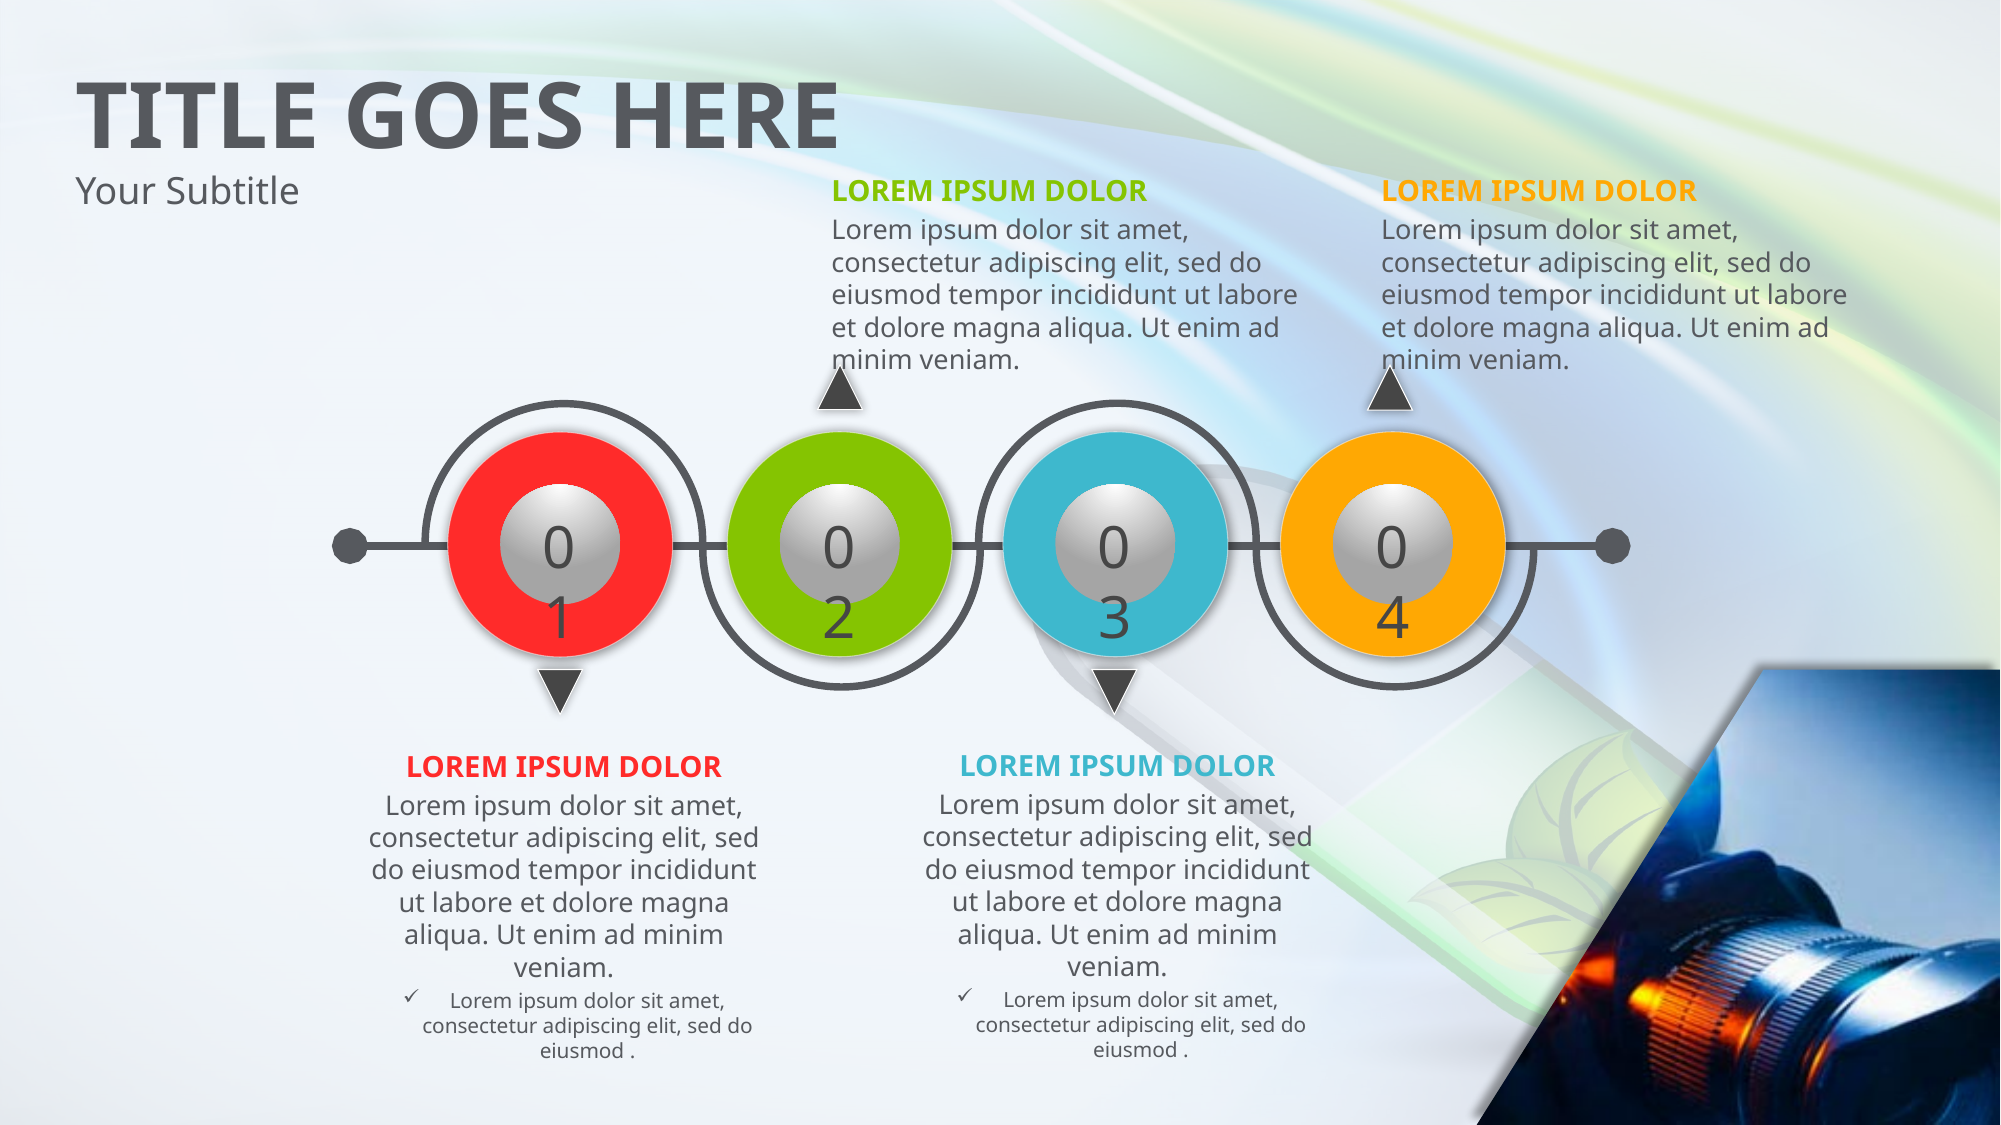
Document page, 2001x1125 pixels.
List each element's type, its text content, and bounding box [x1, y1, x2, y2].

text_box [446, 430, 674, 545]
text_box LOREM IPSUM DOLOR Lorem ipsum dolor sit amet, consectetur adipiscing elit, sed do eiusmod tempor incididunt ut labore et dolore magna aliqua. Ut enim ad minim veniam. [1366, 165, 1881, 383]
text_box [1001, 430, 1229, 545]
text_box [1279, 430, 1507, 545]
text_box [1001, 547, 1229, 658]
text_box [726, 547, 954, 658]
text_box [500, 484, 621, 605]
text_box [1055, 484, 1176, 605]
text_box [1365, 383, 1415, 412]
text_box LOREM IPSUM DOLOR Lorem ipsum dolor sit amet, consectetur adipiscing elit, sed do eiusmod tempor incididunt ut labore et dolore magna aliqua. Ut enim ad minim veniam. Lorem ipsum dolor sit amet, consectetur adipiscing elit, sed do eiusmod . [900, 739, 1335, 1070]
text_box [535, 668, 585, 717]
text_box [815, 383, 865, 411]
text_box [1090, 668, 1139, 717]
text_box [726, 430, 954, 545]
text_box TITLE GOES HERE Your Subtitle [60, 49, 1036, 220]
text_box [779, 484, 900, 605]
text_box [697, 550, 985, 692]
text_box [1332, 484, 1453, 605]
text_box LOREM IPSUM DOLOR Lorem ipsum dolor sit amet, consectetur adipiscing elit, sed do eiusmod tempor incididunt ut labore et dolore magna aliqua. Ut enim ad minim veniam. [816, 165, 1332, 383]
text_box [1251, 550, 1539, 692]
text_box [446, 547, 674, 659]
text_box [1279, 547, 1507, 658]
text_box [1475, 668, 2000, 1125]
text_box [420, 398, 708, 542]
text_box LOREM IPSUM DOLOR Lorem ipsum dolor sit amet, consectetur adipiscing elit, sed do eiusmod tempor incididunt ut labore et dolore magna aliqua. Ut enim ad minim veniam. Lorem ipsum dolor sit amet, consectetur adipiscing elit, sed do eiusmod . [346, 740, 782, 1070]
text_box [973, 398, 1261, 542]
